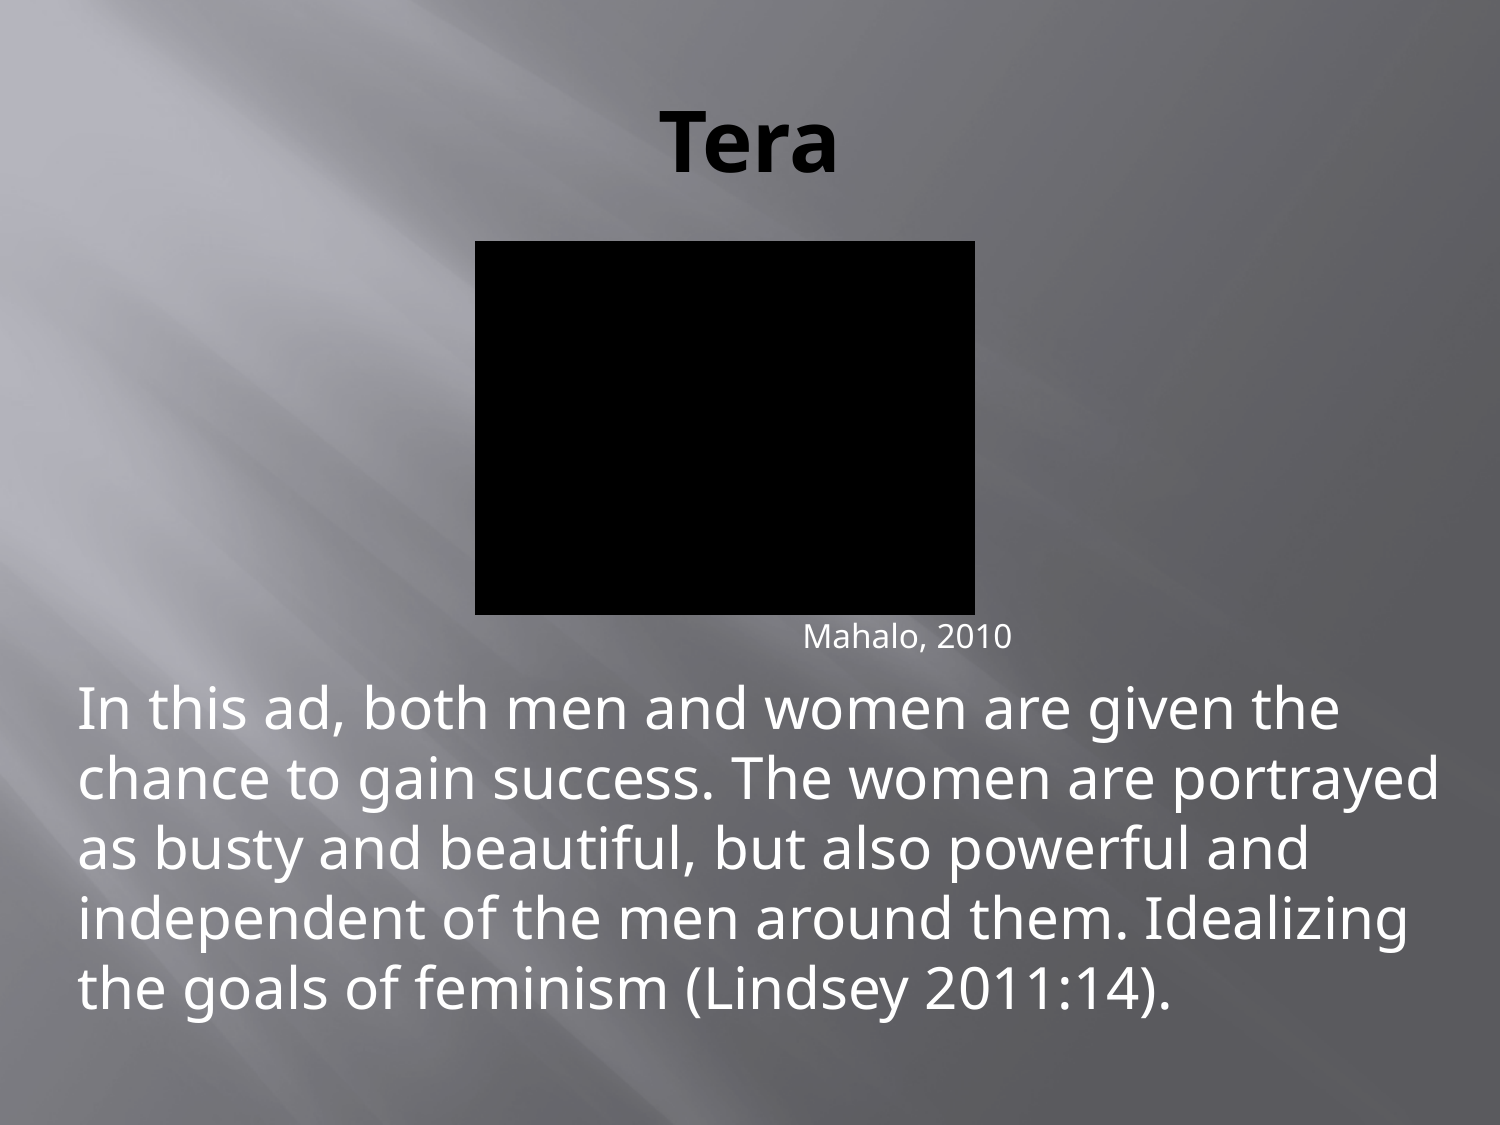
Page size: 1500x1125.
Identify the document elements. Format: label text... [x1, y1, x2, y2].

text_box Mahalo, 2010 [787, 608, 1500, 663]
title Tera [75, 45, 1425, 233]
text_box In this ad, both men and women are given the chance to gain success. The women are portrayed as busty and beautiful, but also powerful and independent of the men around them. Idealizing the goals of feminism (Lindsey 2011:14). [62, 663, 1463, 1029]
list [474, 240, 976, 616]
